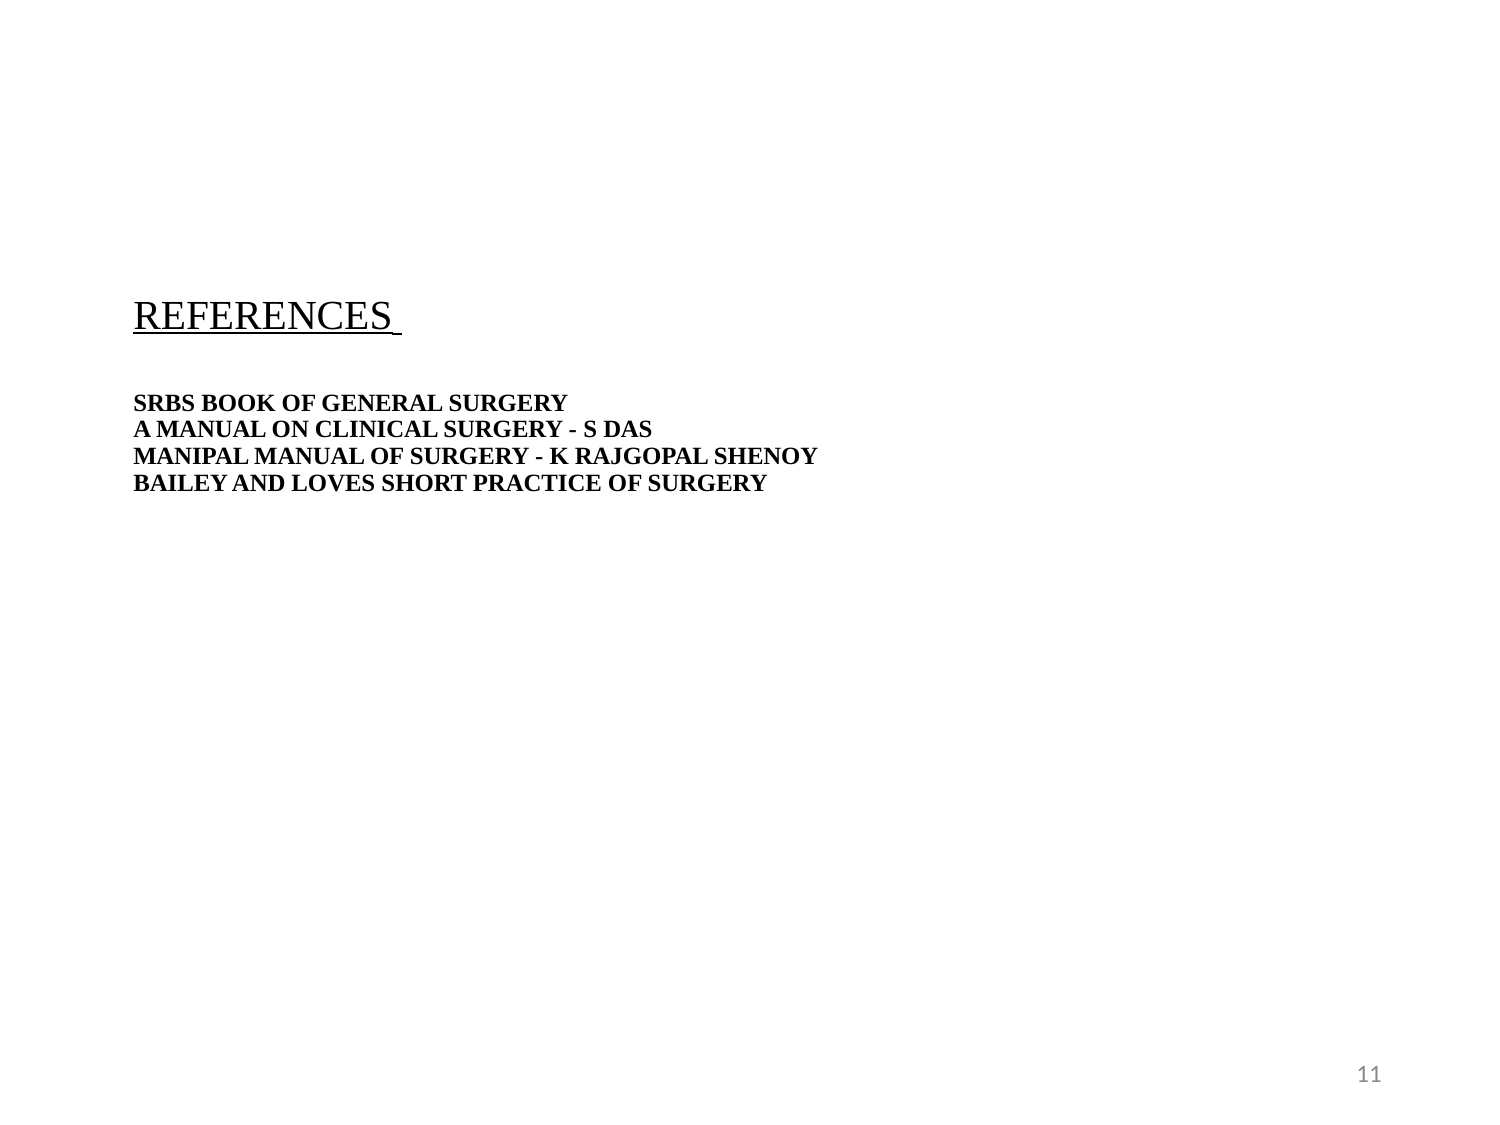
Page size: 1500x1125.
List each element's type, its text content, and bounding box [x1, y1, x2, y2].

title REFERENCES SRBS BOOK OF GENERAL SURGERY A MANUAL ON CLINICAL SURGERY - S DAS MANIPAL MANUAL OF SURGERY - K RAJGOPAL SHENOY BAILEY AND LOVES SHORT PRACTICE OF SURGERY [118, 286, 1413, 504]
slide_number ‹#› [1059, 1042, 1397, 1103]
